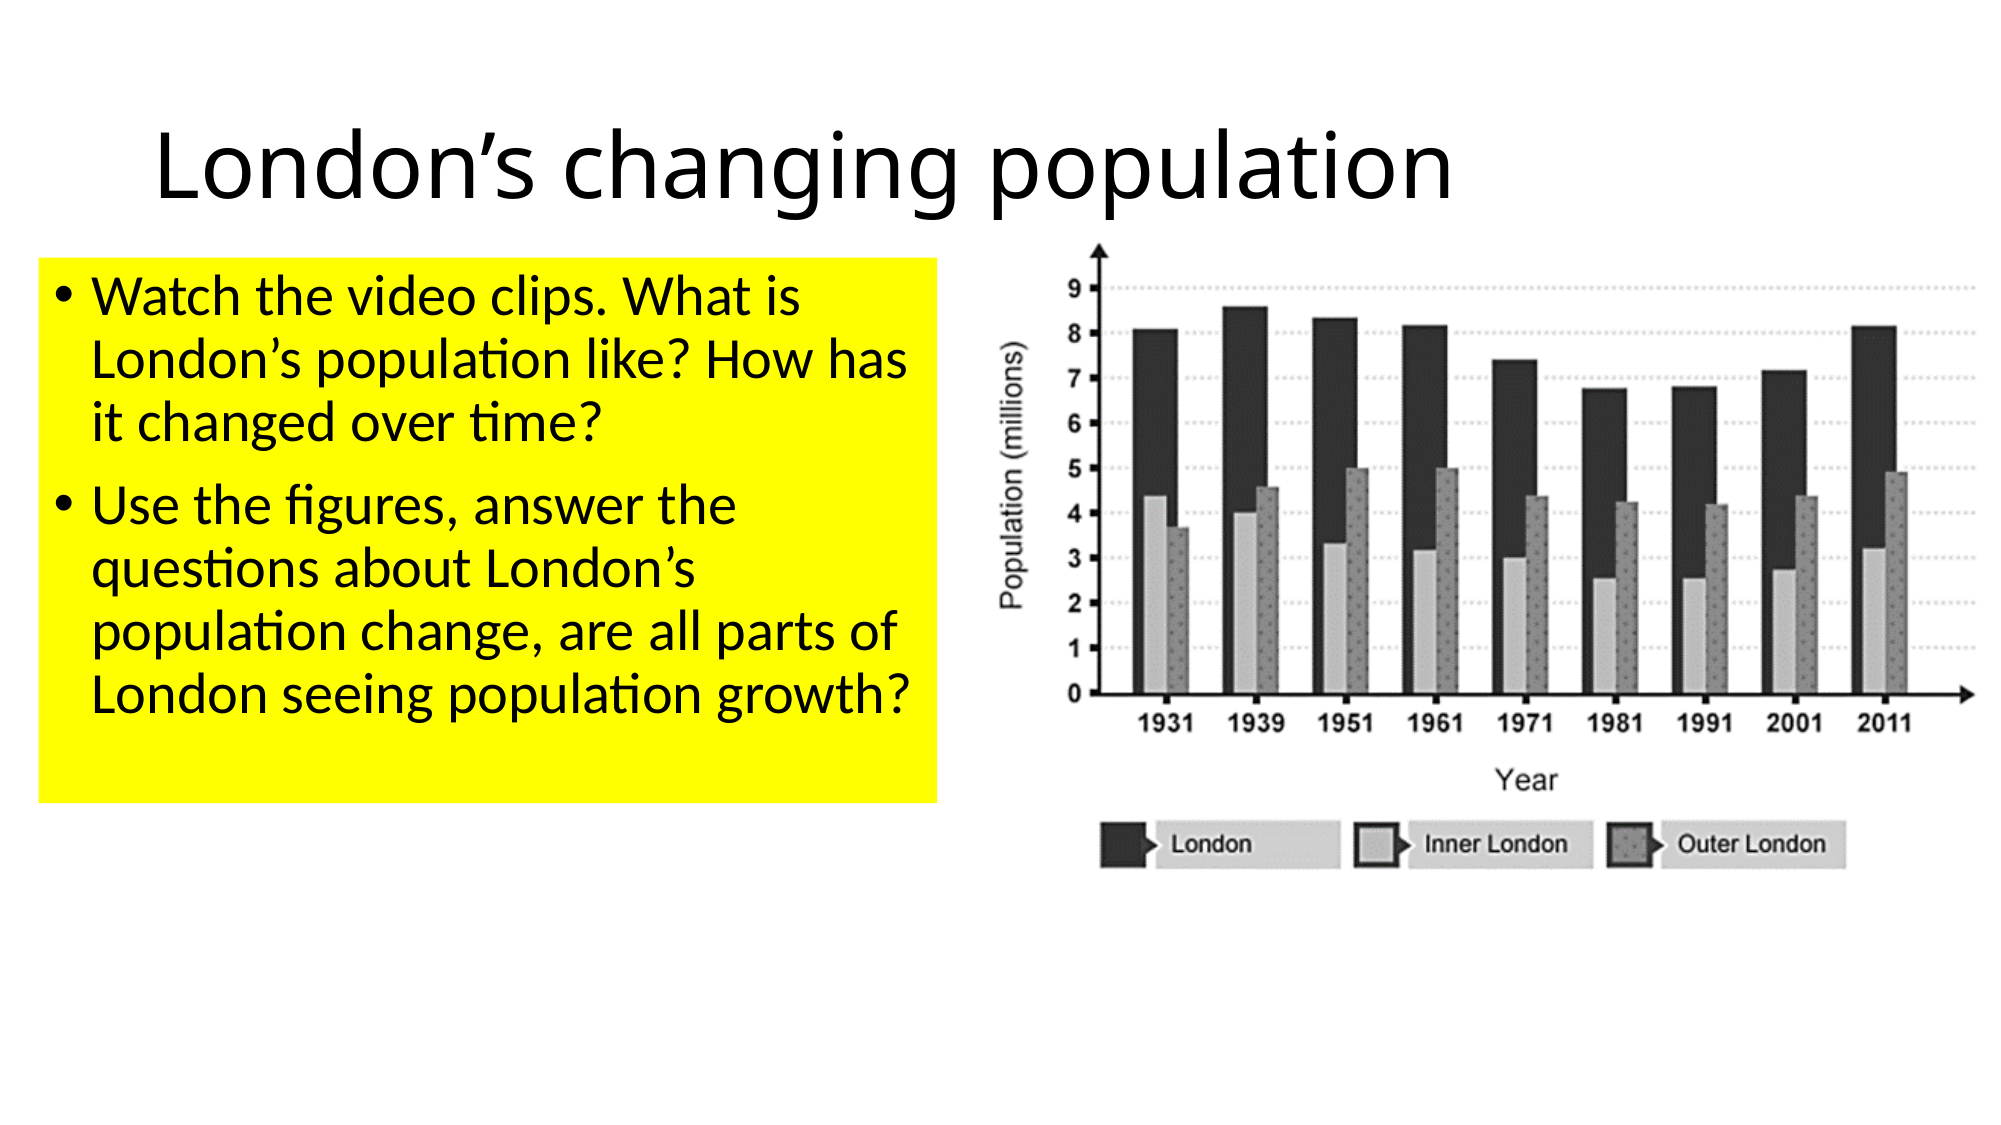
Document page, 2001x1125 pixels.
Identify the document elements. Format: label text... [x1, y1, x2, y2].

list Watch the video clips. What is London’s population like? How has it changed over time? Use the figures, answer the questions about London’s population change, are all parts of London seeing population growth? [38, 257, 938, 804]
title London’s changing population [137, 59, 1863, 278]
picture [966, 220, 1984, 889]
